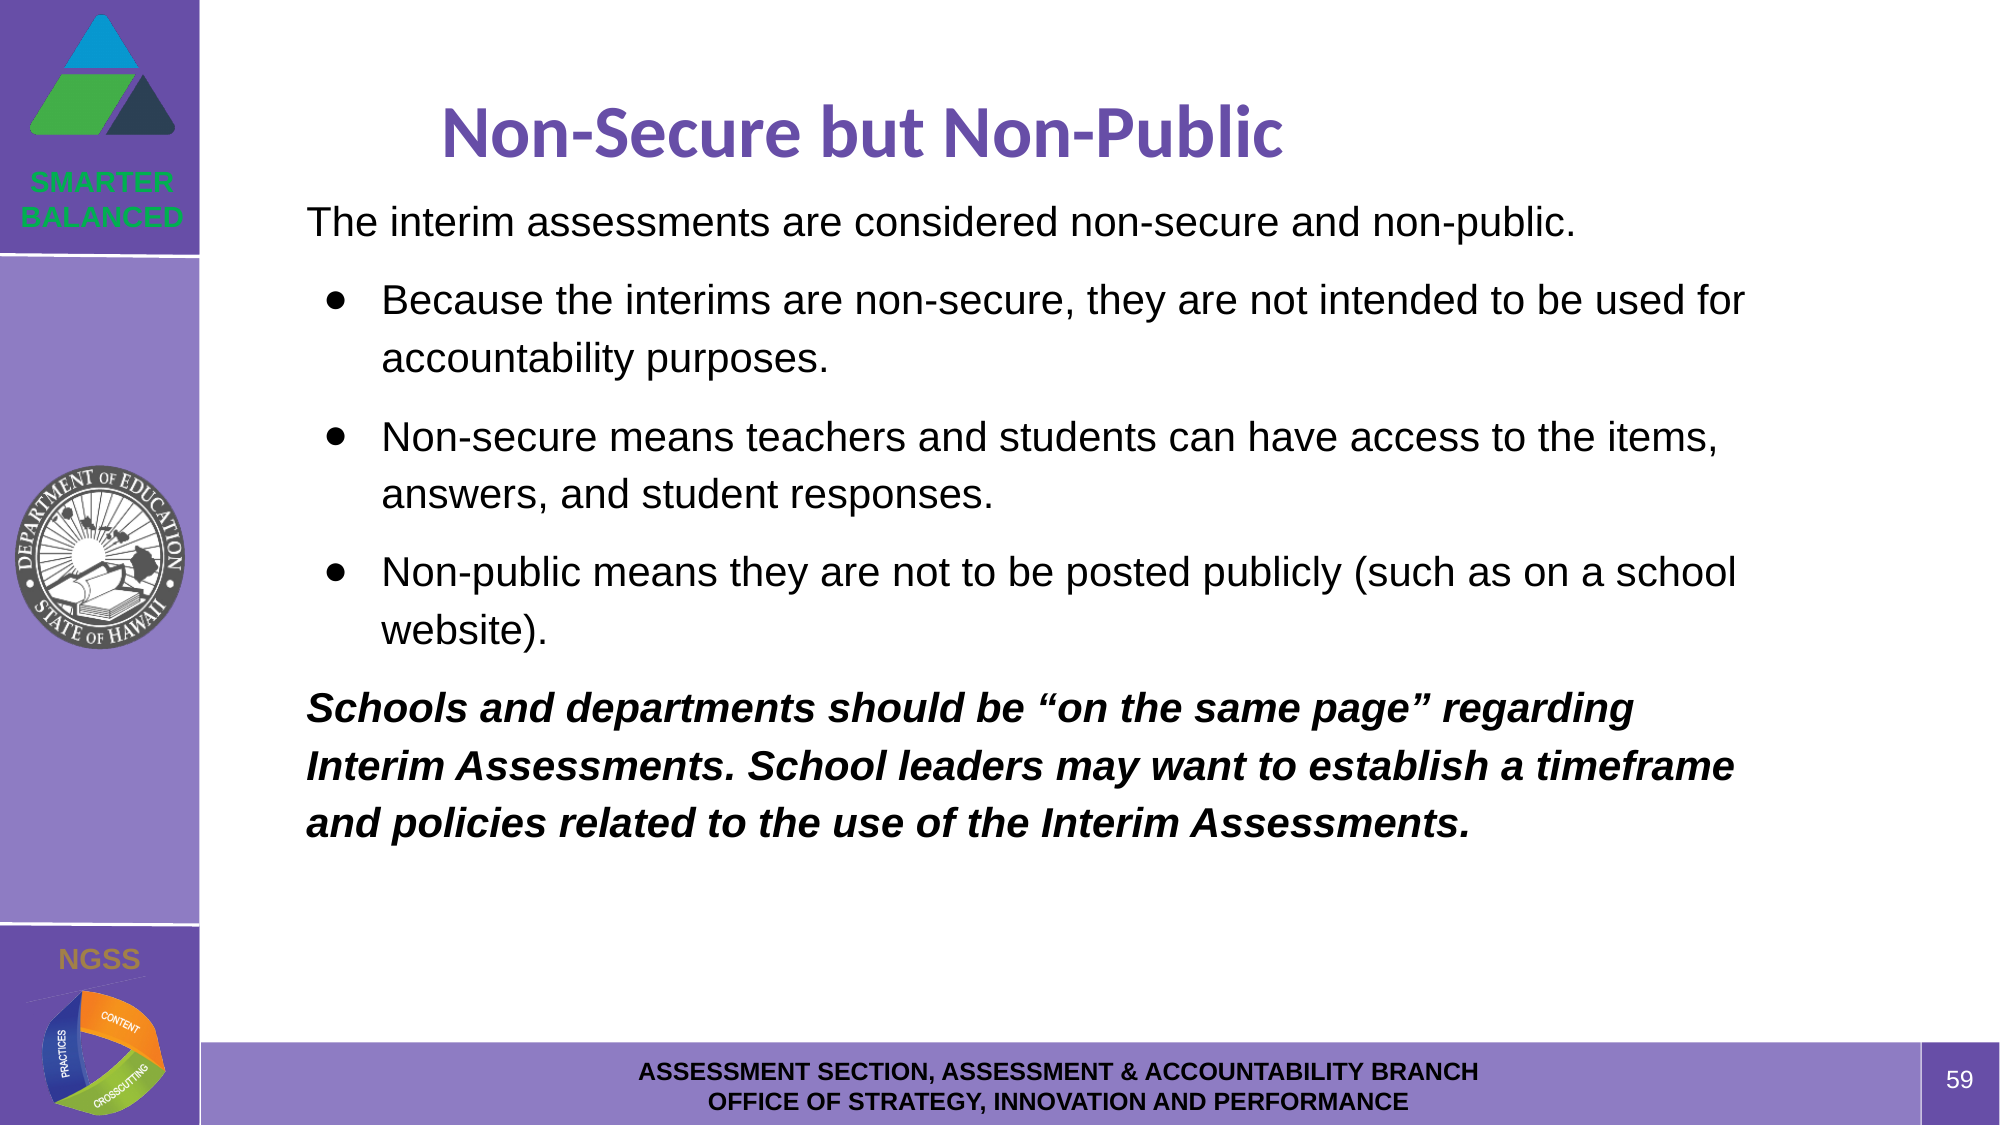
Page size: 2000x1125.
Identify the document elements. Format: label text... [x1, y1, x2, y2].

picture [14, 464, 186, 650]
picture [27, 977, 172, 1125]
text_box The interim assessments are considered non-secure and non-public. Because the interims are non-secure, they are not intended to be used for accountability purposes. Non-secure means teachers and students can have access to the items, answers, and student responses. Non-public means they are not to be posted publicly (such as on a school website). Schools and departments should be “on the same page” regarding Interim Assessments. School leaders may want to establish a timeframe and policies related to the use of the Interim Assessments. [291, 179, 1765, 1024]
text_box Non-Secure but Non-Public [426, 77, 1840, 180]
picture [28, 12, 177, 137]
